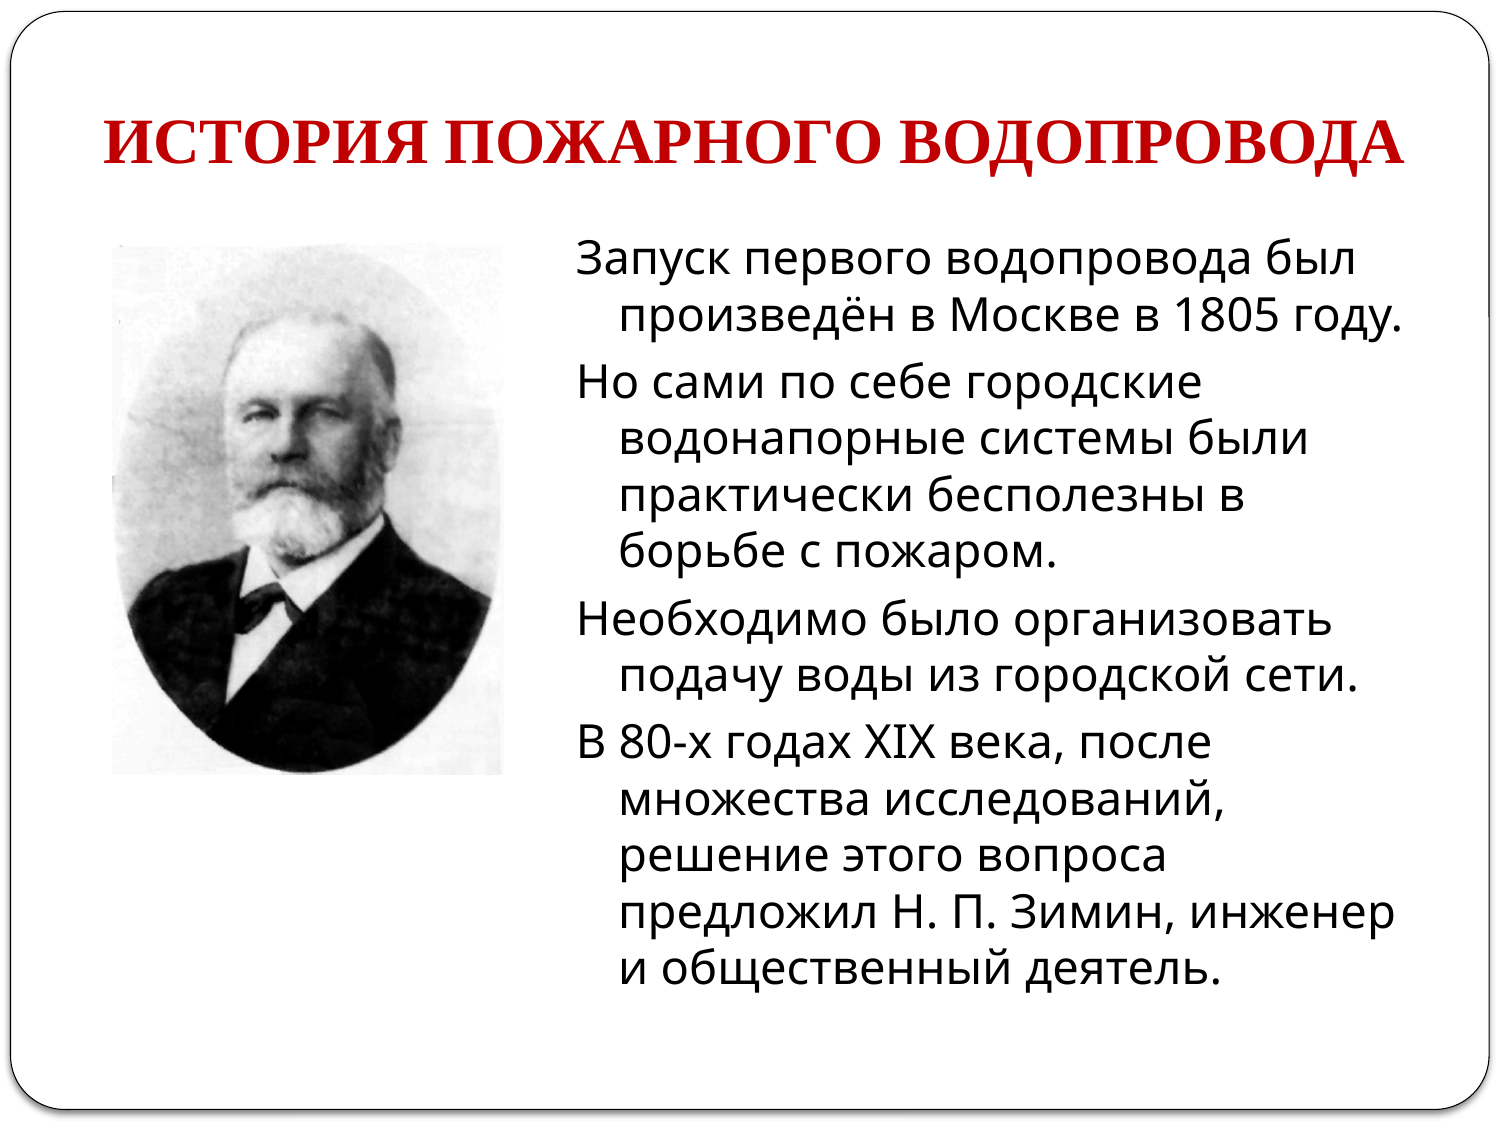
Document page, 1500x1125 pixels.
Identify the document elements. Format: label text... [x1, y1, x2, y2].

title История пожарного водопровода [88, 90, 1439, 292]
list Запуск первого водопровода был произведён в Москве в 1805 году. Но сами по себе городские водонапорные системы были практически бесполезны в борьбе с пожаром. Необходимо было организовать подачу воды из городской сети. В 80-х годах XIX века, после множества исследований, решение этого вопроса предложил Н. П. Зимин, инженер и общественный деятель. [561, 219, 1425, 1112]
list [111, 243, 504, 775]
